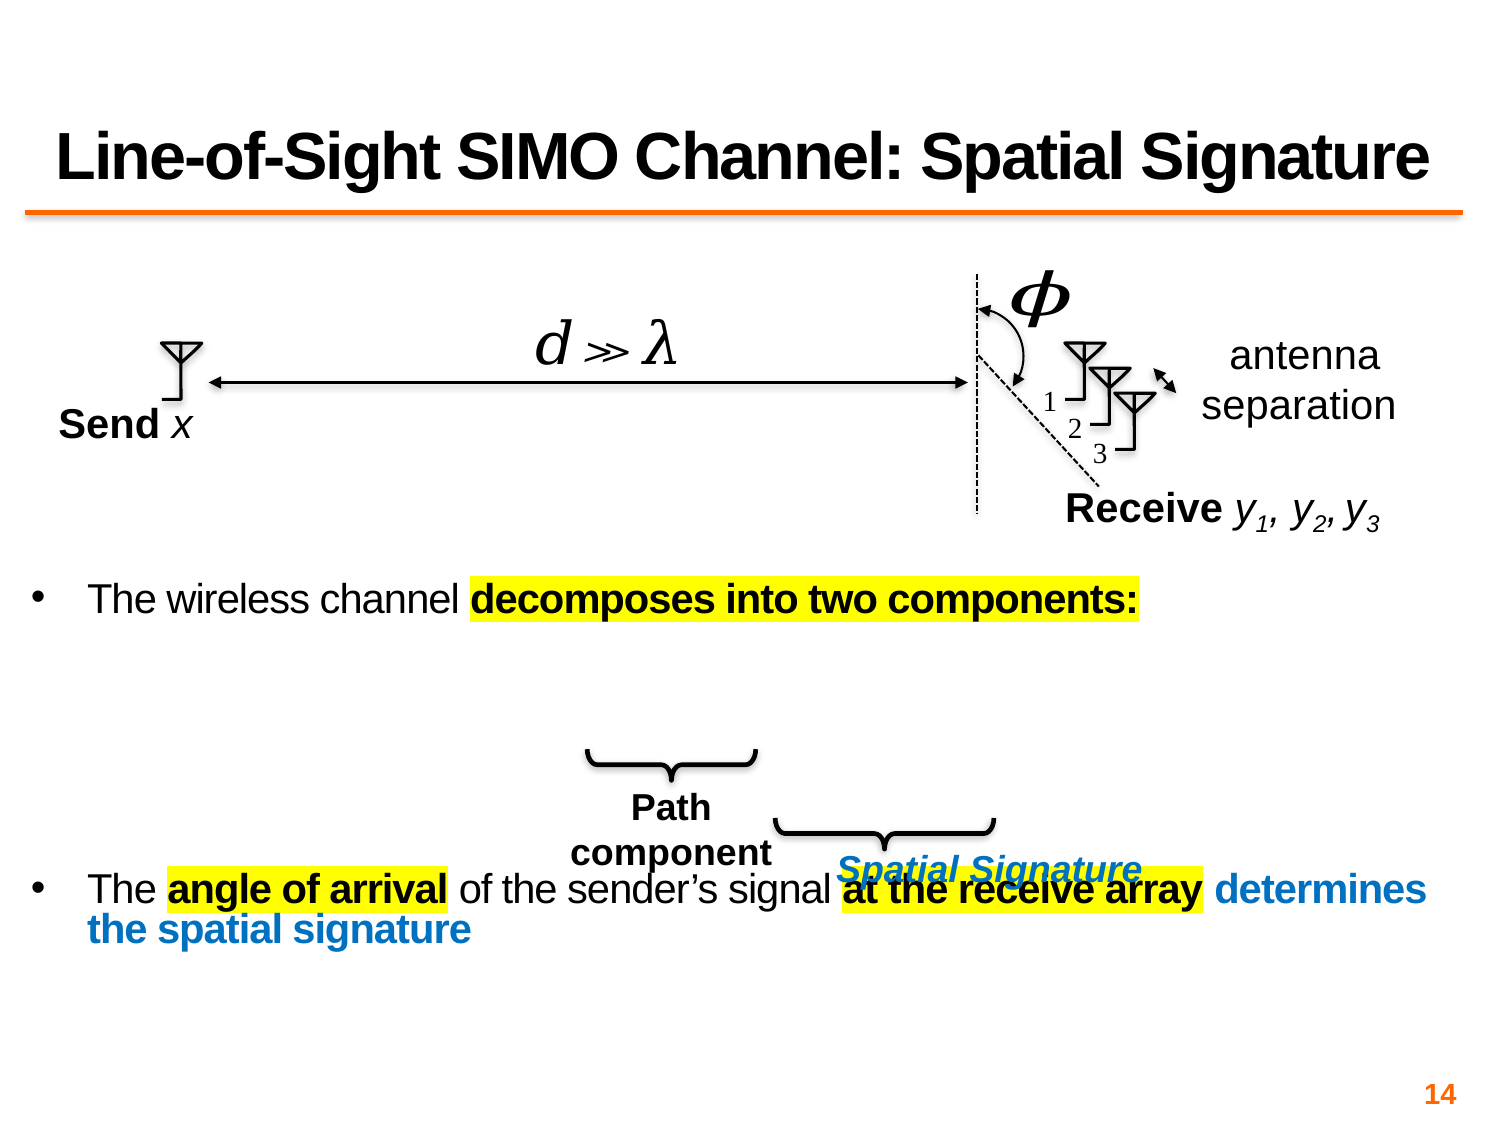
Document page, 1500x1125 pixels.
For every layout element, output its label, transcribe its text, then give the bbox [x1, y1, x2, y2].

slide_number 14 [1112, 1074, 1463, 1110]
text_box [42, 263, 1446, 540]
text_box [553, 748, 1160, 899]
title Line-of-Sight SIMO Channel: Spatial Signature [24, 24, 1463, 201]
